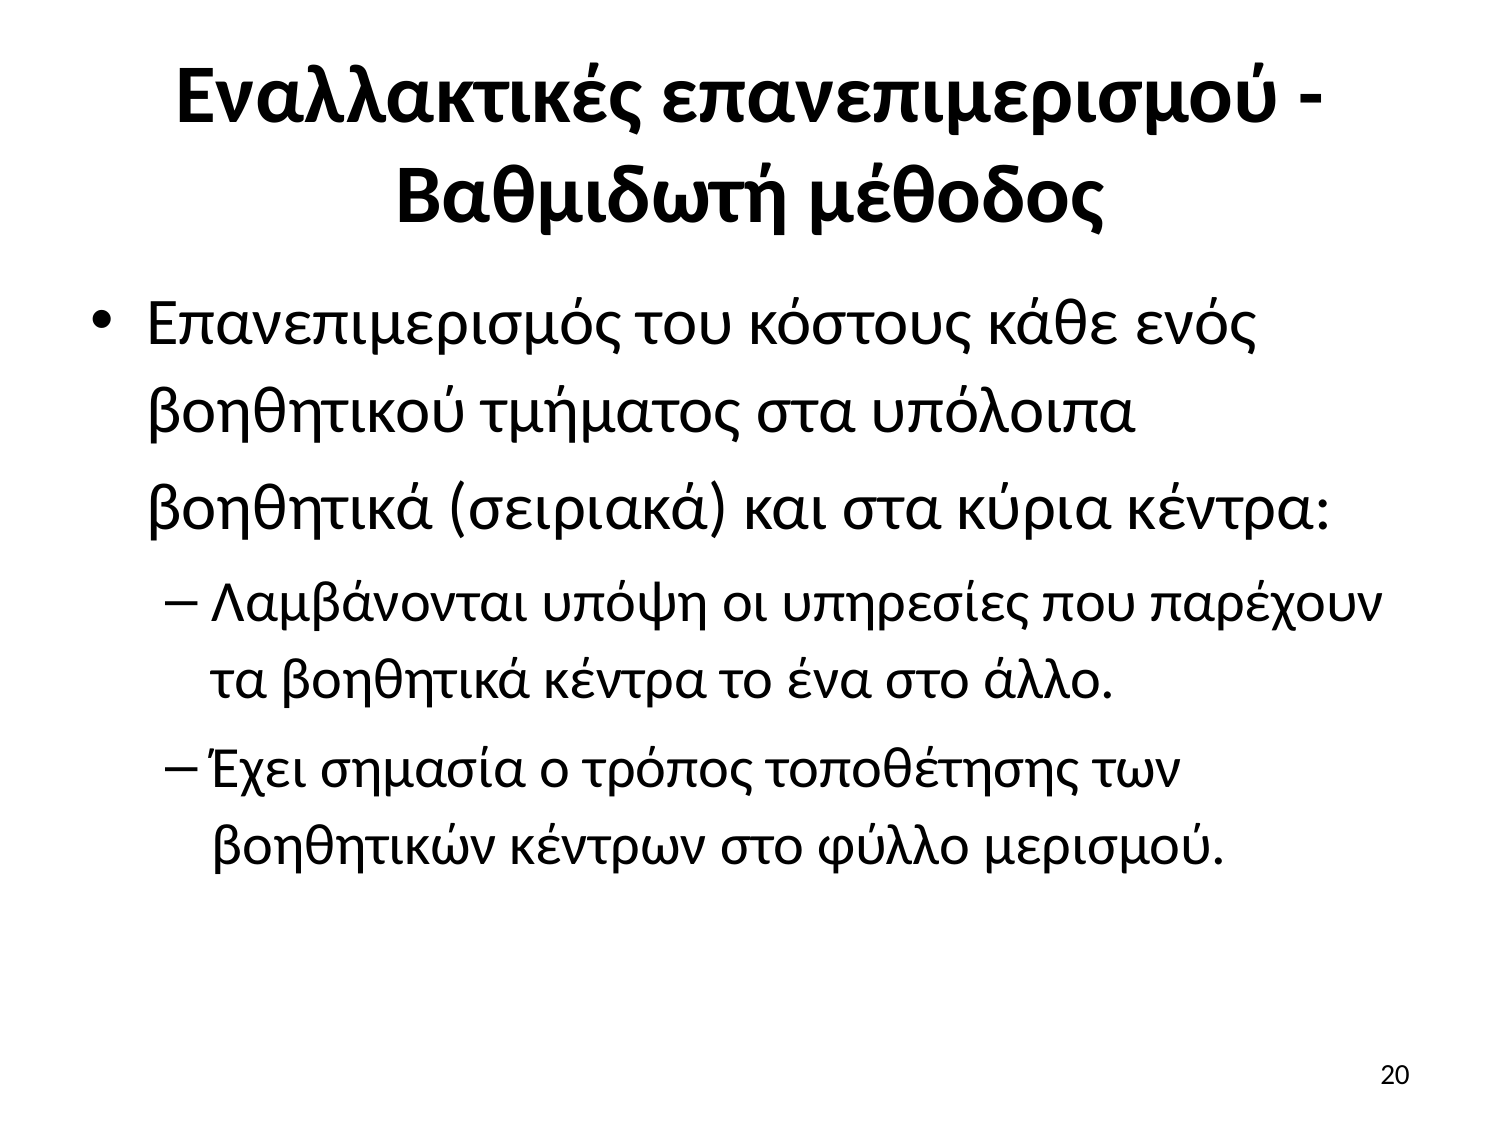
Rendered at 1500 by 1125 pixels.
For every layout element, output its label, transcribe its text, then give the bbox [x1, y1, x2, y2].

slide_number 20 [1074, 1042, 1425, 1103]
title Εναλλακτικές επανεπιμερισμού -Βαθμιδωτή μέθοδος [75, 45, 1425, 233]
list Επανεπιμερισμός του κόστους κάθε ενός βοηθητικού τμήματος στα υπόλοιπα βοηθητικά (σειριακά) και στα κύρια κέντρα: Λαμβάνονται υπόψη οι υπηρεσίες που παρέχουν τα βοηθητικά κέντρα το ένα στο άλλο. Έχει σημασία ο τρόπος τοποθέτησης των βοηθητικών κέντρων στο φύλλο μερισμού. [75, 262, 1425, 1005]
